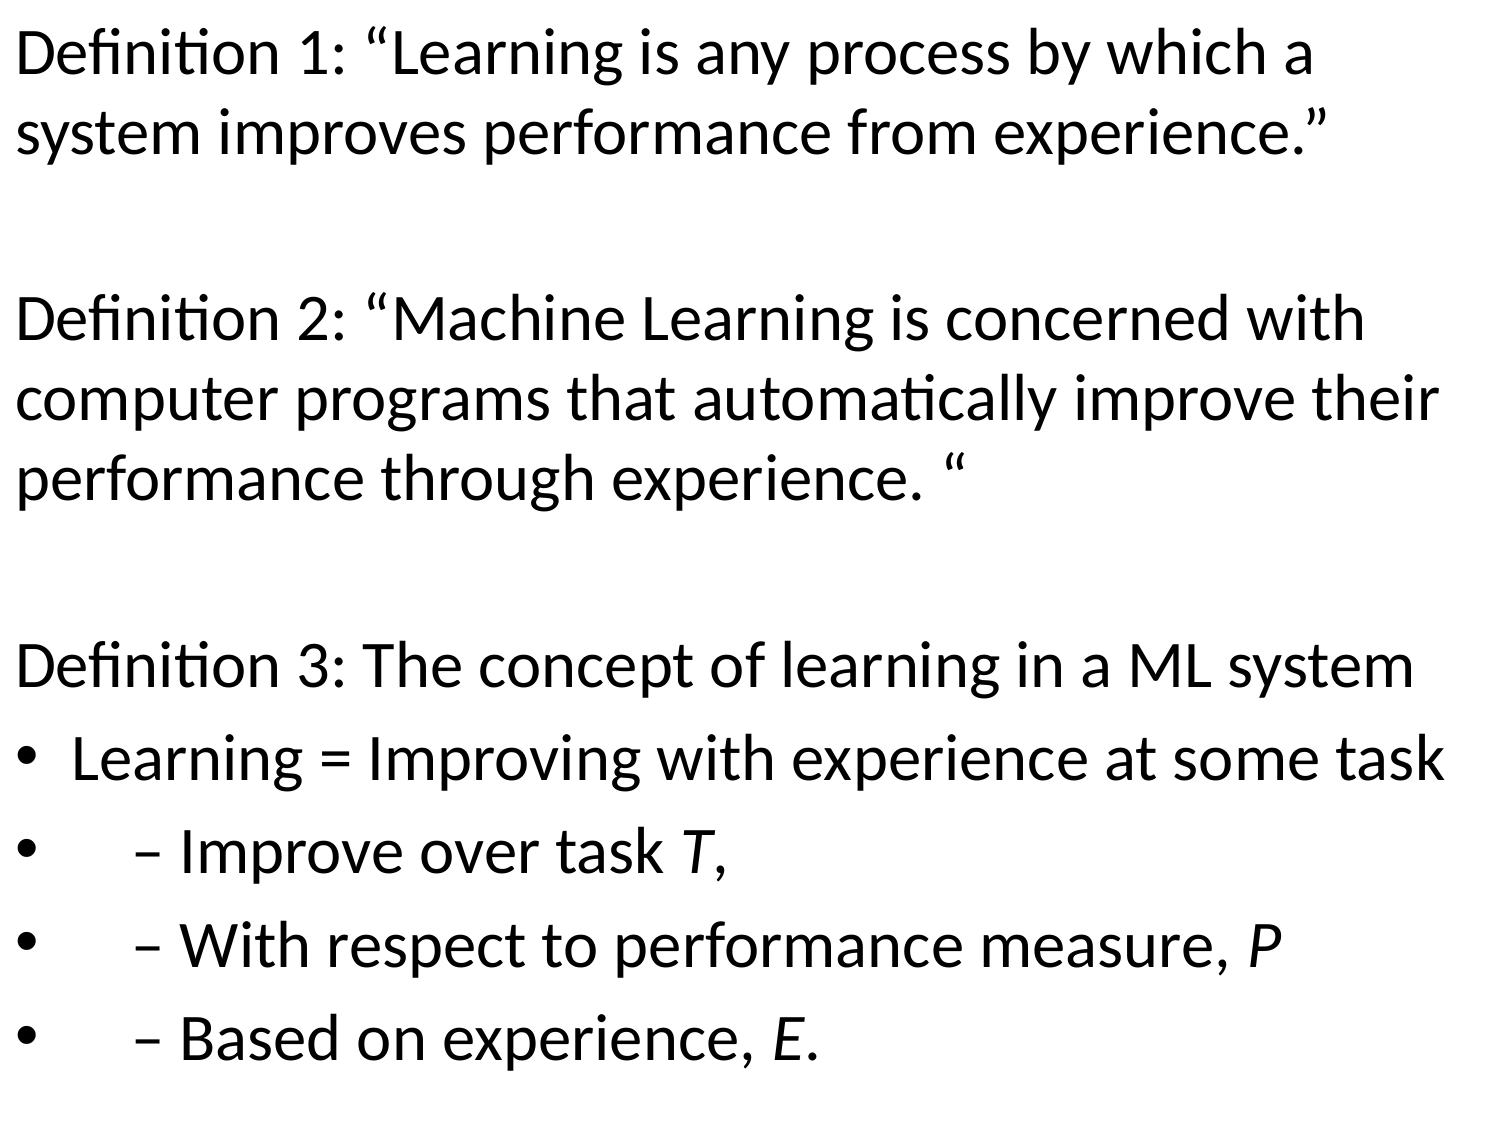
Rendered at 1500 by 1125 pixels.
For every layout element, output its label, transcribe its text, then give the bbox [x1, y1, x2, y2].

list Definition 1: “Learning is any process by which a system improves performance from experience.” Definition 2: “Machine Learning is concerned with computer programs that automatically improve their performance through experience. “ Definition 3: The concept of learning in a ML system Learning = Improving with experience at some task – Improve over task T, – With respect to performance measure, P – Based on experience, E. [0, 0, 1500, 1125]
